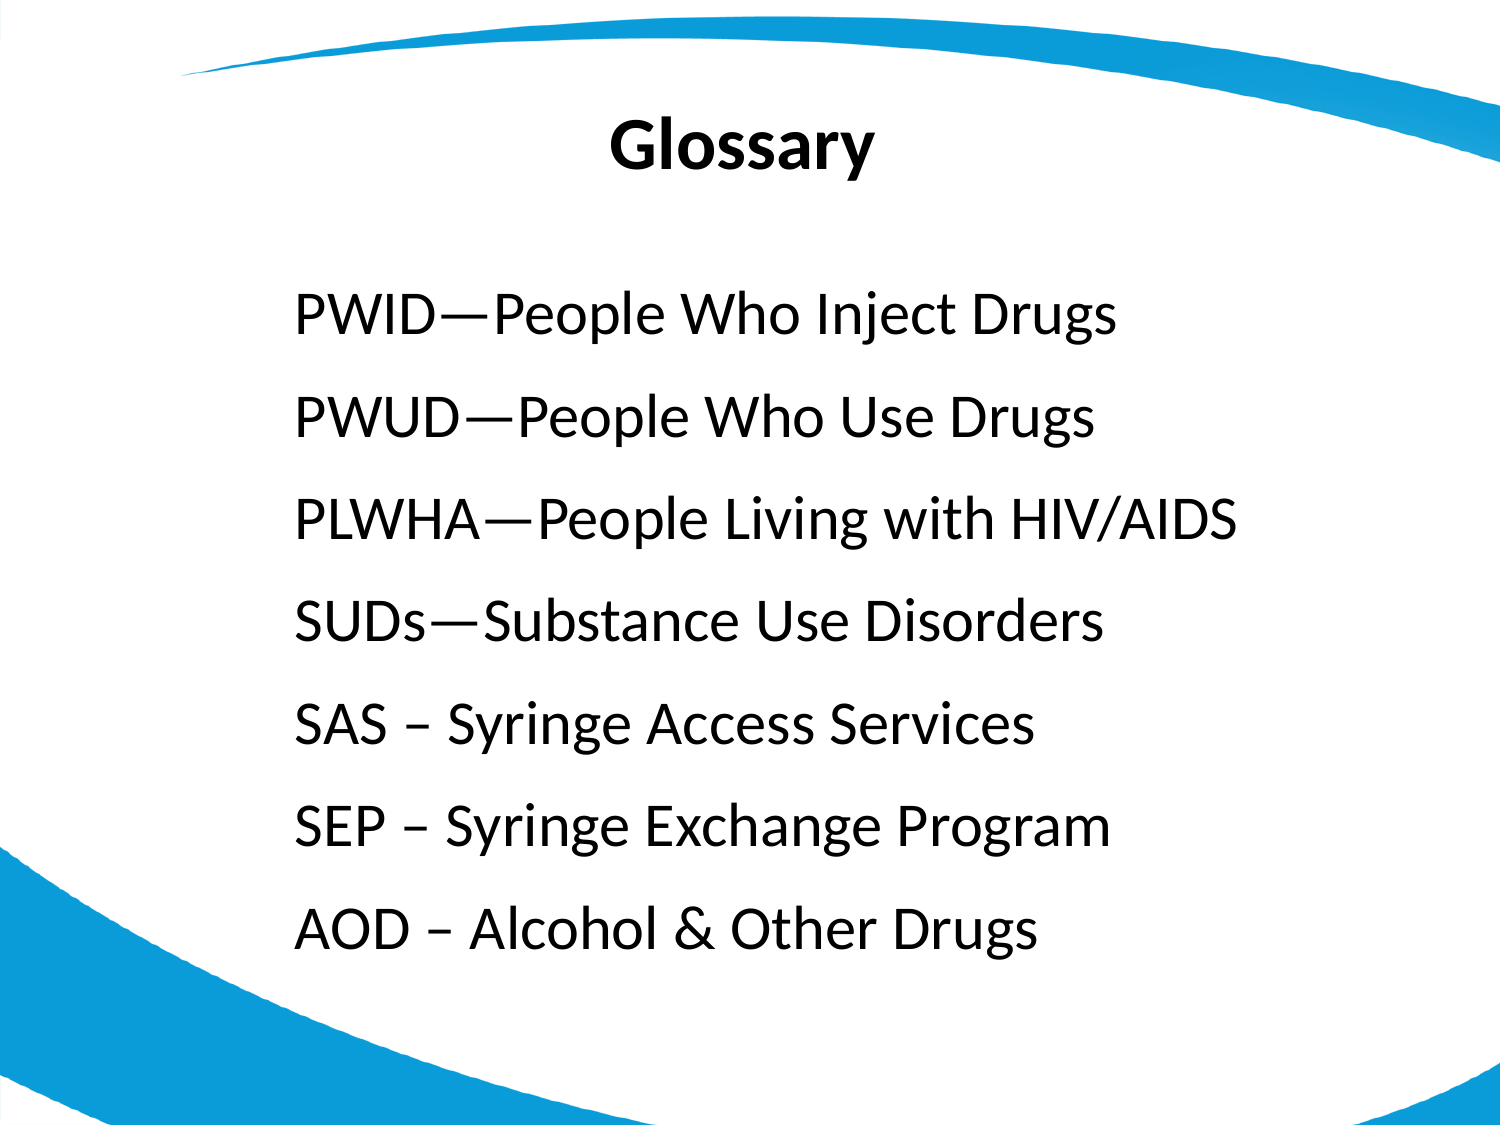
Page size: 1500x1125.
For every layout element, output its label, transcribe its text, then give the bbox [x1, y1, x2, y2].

picture [0, 1076, 107, 1125]
picture [0, 0, 1500, 1125]
text_box Glossary [352, 87, 1134, 193]
text_box PWID—People Who Inject Drugs PWUD—People Who Use Drugs PLWHA—People Living with HIV/AIDS SUDs—Substance Use Disorders SAS – Syringe Access Services SEP – Syringe Exchange Program AOD – Alcohol & Other Drugs [287, 249, 1275, 969]
